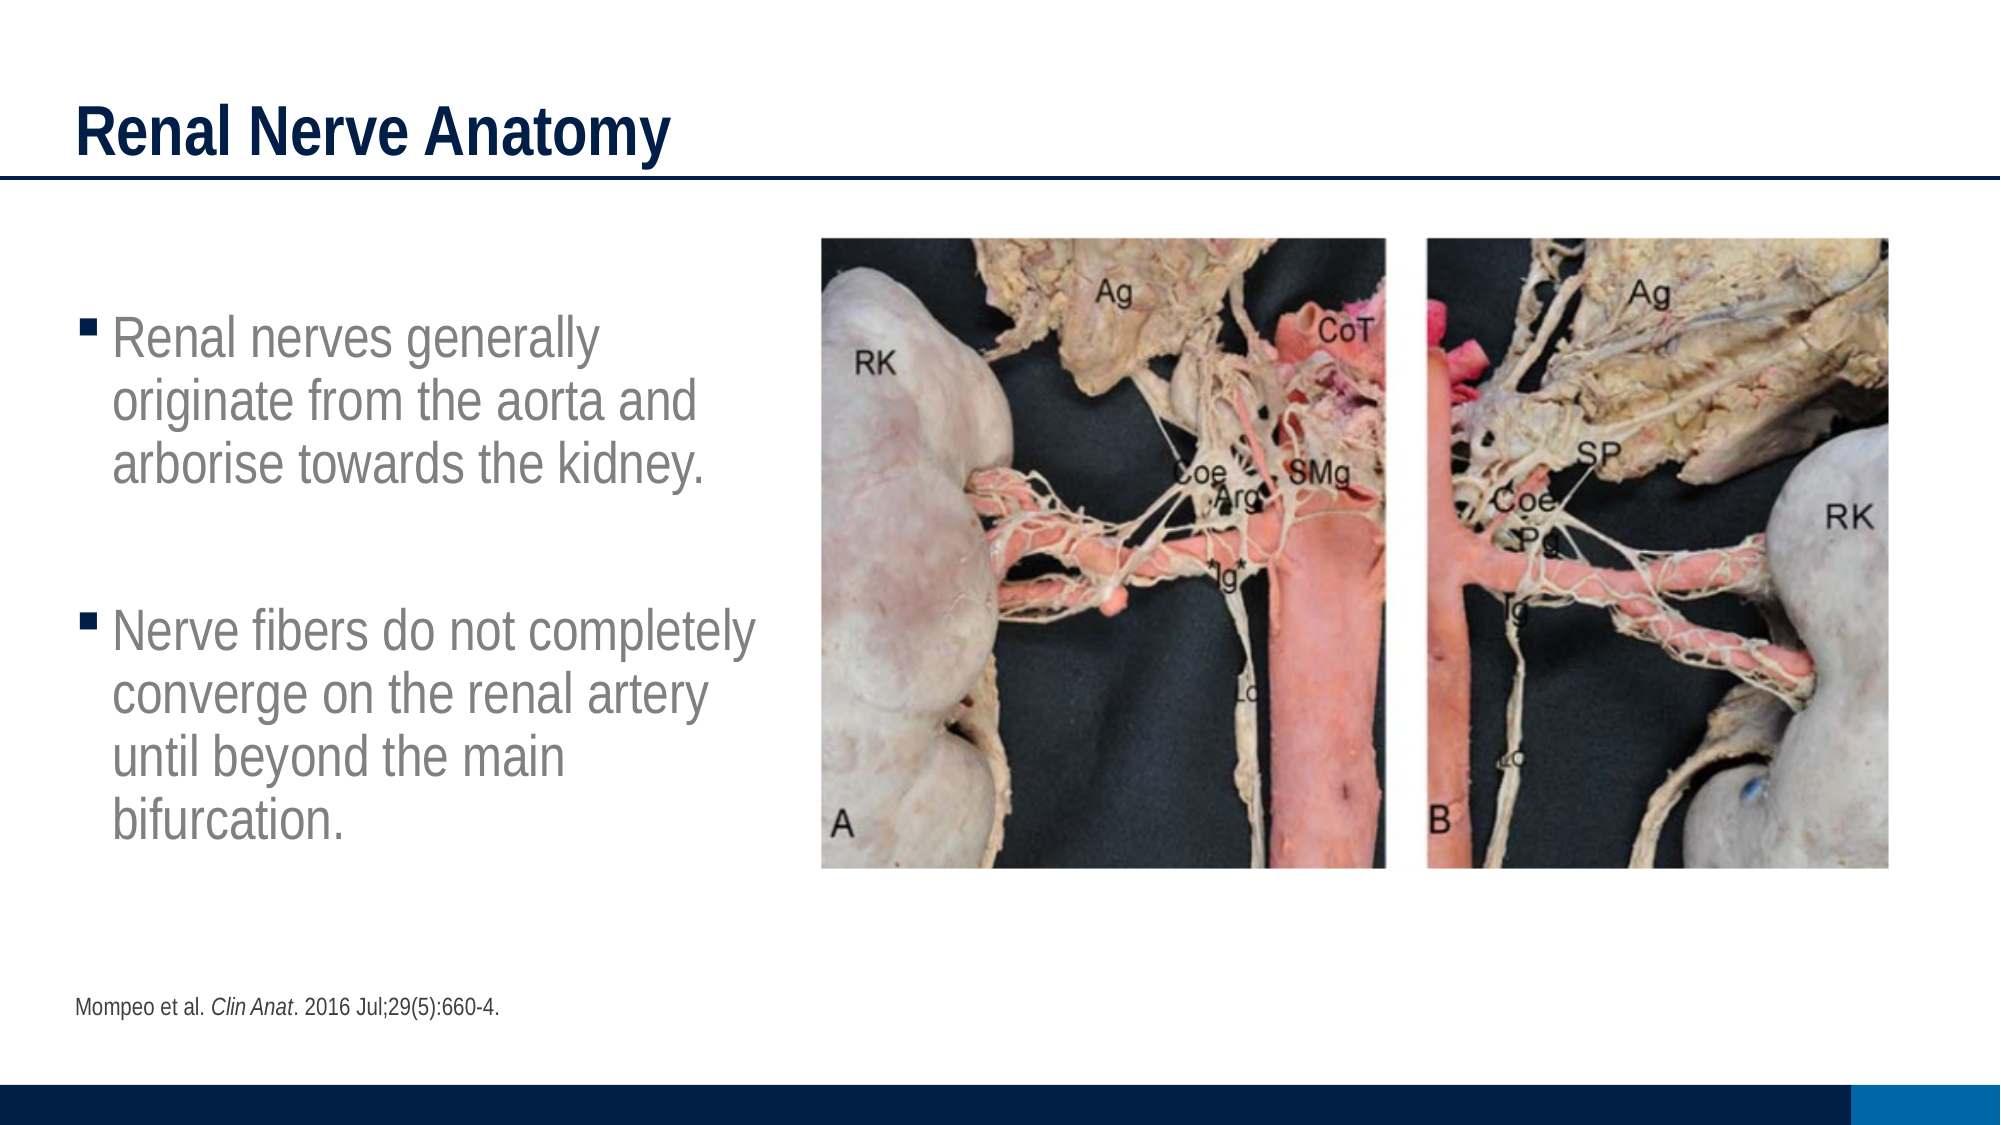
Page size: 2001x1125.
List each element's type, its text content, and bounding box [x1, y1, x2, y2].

picture [808, 218, 1906, 898]
list Renal nerves generally originate from the aorta and arborise towards the kidney. Nerve fibers do not completely converge on the renal artery until beyond the main bifurcation. [60, 299, 809, 986]
list Mompeo et al. Clin Anat. 2016 Jul;29(5):660-4. [60, 986, 1941, 1102]
title Renal Nerve Anatomy [60, 21, 1940, 178]
